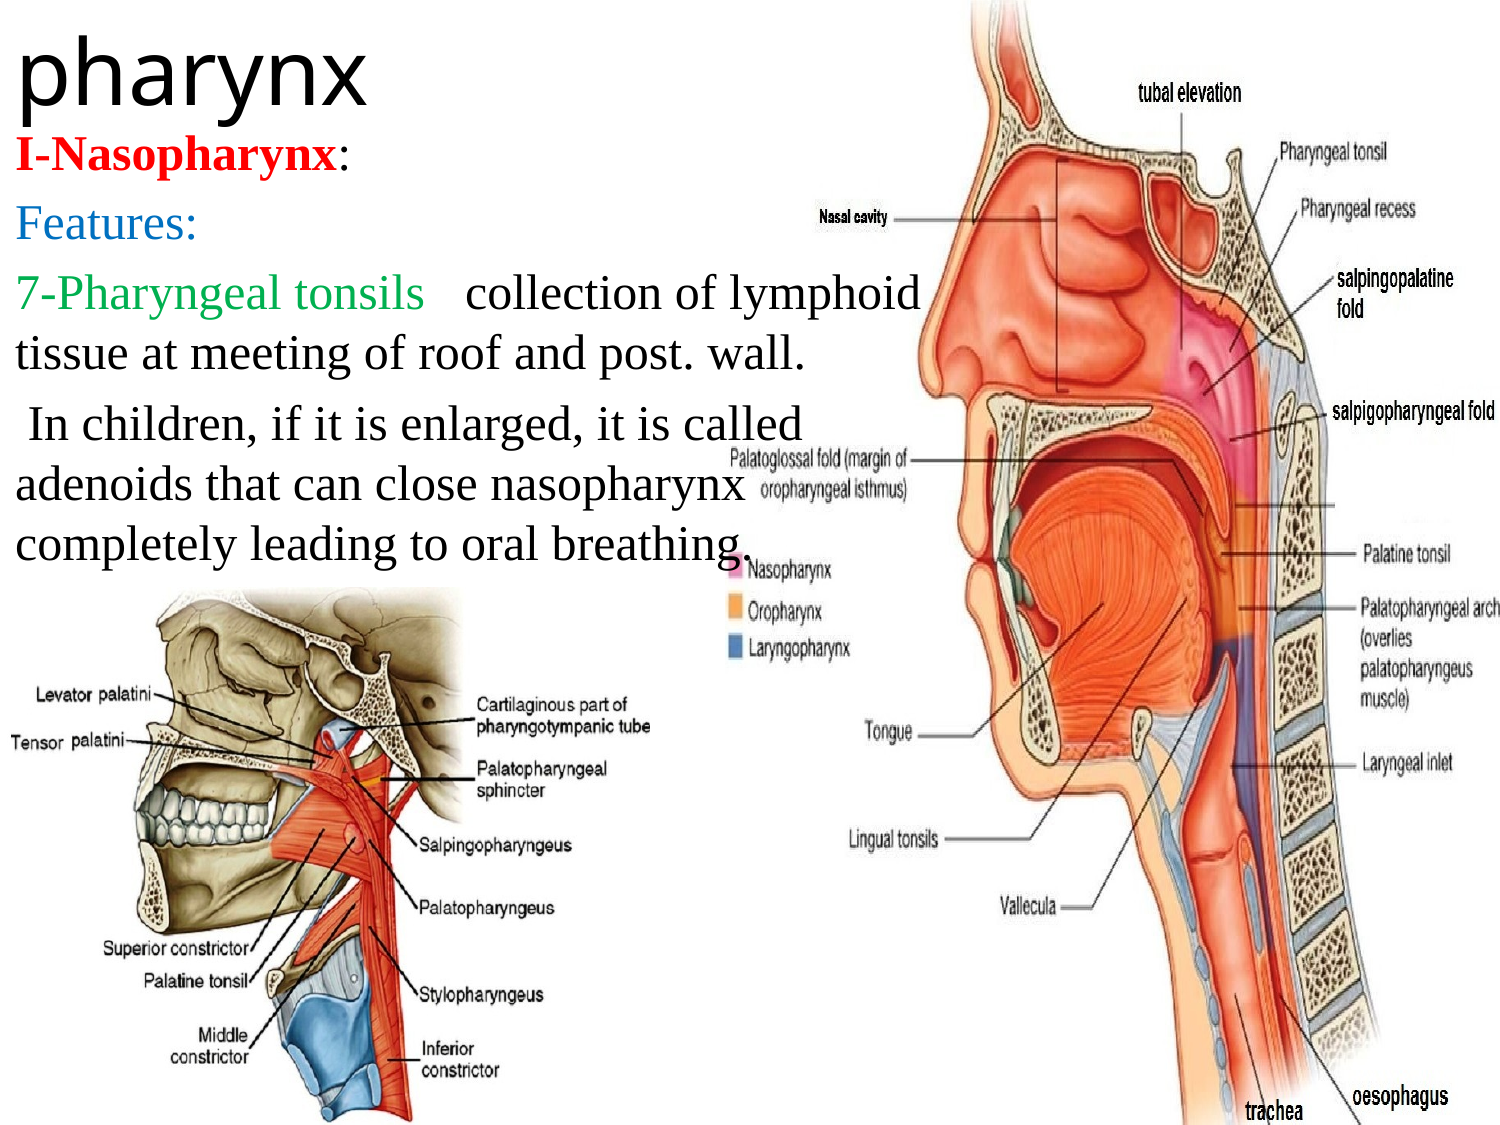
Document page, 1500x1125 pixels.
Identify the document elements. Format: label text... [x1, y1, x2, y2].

title pharynx [0, 0, 722, 112]
picture [0, 587, 651, 1125]
picture [724, 0, 1500, 1125]
list I-Nasopharynx: Features: 7-Pharyngeal tonsils collection of lymphoid tissue at meeting of roof and post. wall. In children, if it is enlarged, it is called adenoids that can close nasopharynx completely leading to oral breathing. [0, 112, 719, 1125]
